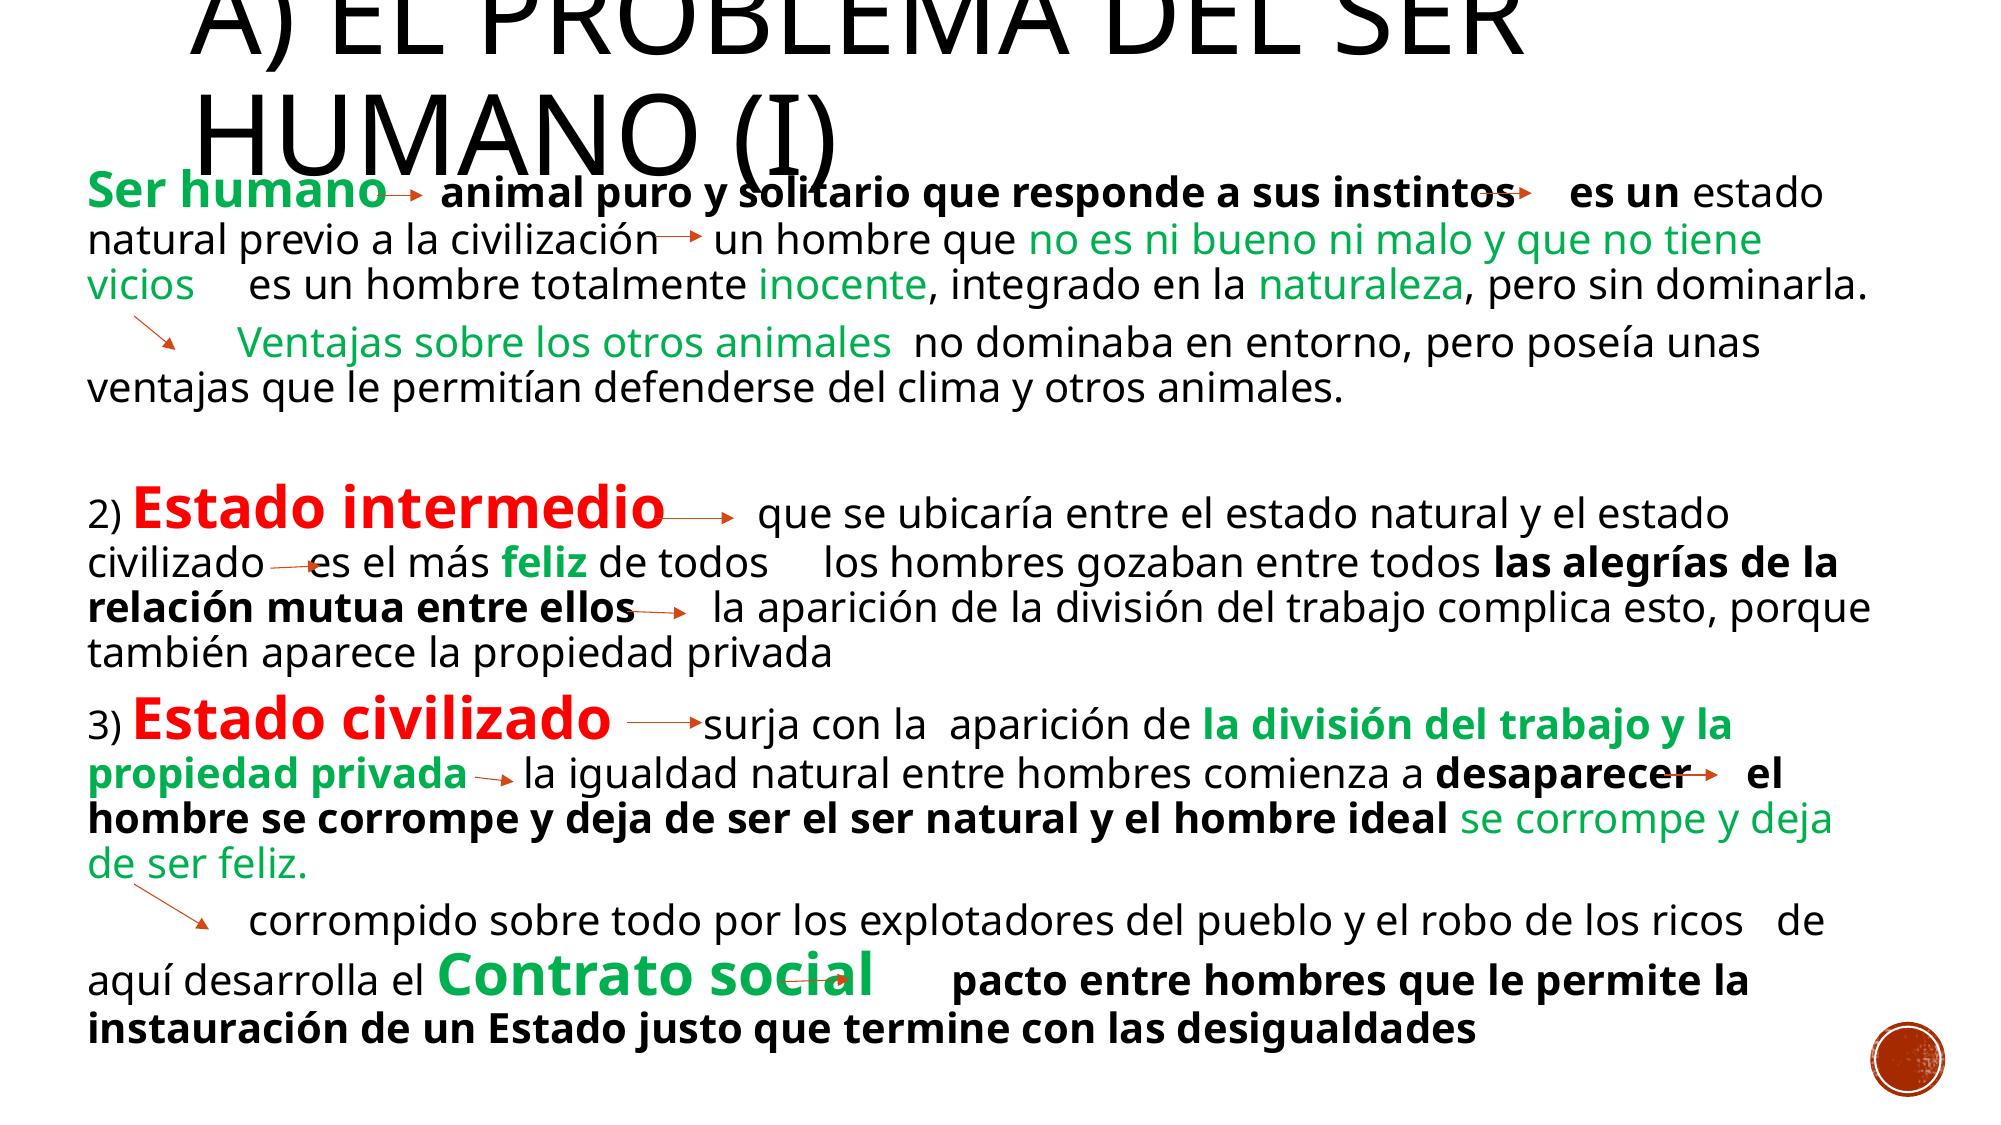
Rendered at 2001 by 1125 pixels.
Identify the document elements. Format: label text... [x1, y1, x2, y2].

title A) El problema del ser humano (I) [175, 0, 1894, 156]
list Ser humano animal puro y solitario que responde a sus instintos es un estado natural previo a la civilización un hombre que no es ni bueno ni malo y que no tiene vicios es un hombre totalmente inocente, integrado en la naturaleza, pero sin dominarla. Ventajas sobre los otros animales no dominaba en entorno, pero poseía unas ventajas que le permitían defenderse del clima y otros animales. 2) Estado intermedio que se ubicaría entre el estado natural y el estado civilizado es el más feliz de todos los hombres gozaban entre todos las alegrías de la relación mutua entre ellos la aparición de la división del trabajo complica esto, porque también aparece la propiedad privada 3) Estado civilizado surja con la aparición de la división del trabajo y la propiedad privada la igualdad natural entre hombres comienza a desaparecer el hombre se corrompe y deja de ser el ser natural y el hombre ideal se corrompe y deja de ser feliz. corrompido sobre todo por los explotadores del pueblo y el robo de los ricos de aquí desarrolla el Contrato social pacto entre hombres que le permite la instauración de un Estado justo que termine con las desigualdades [27, 156, 1894, 1125]
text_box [136, 318, 174, 348]
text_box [136, 886, 207, 928]
